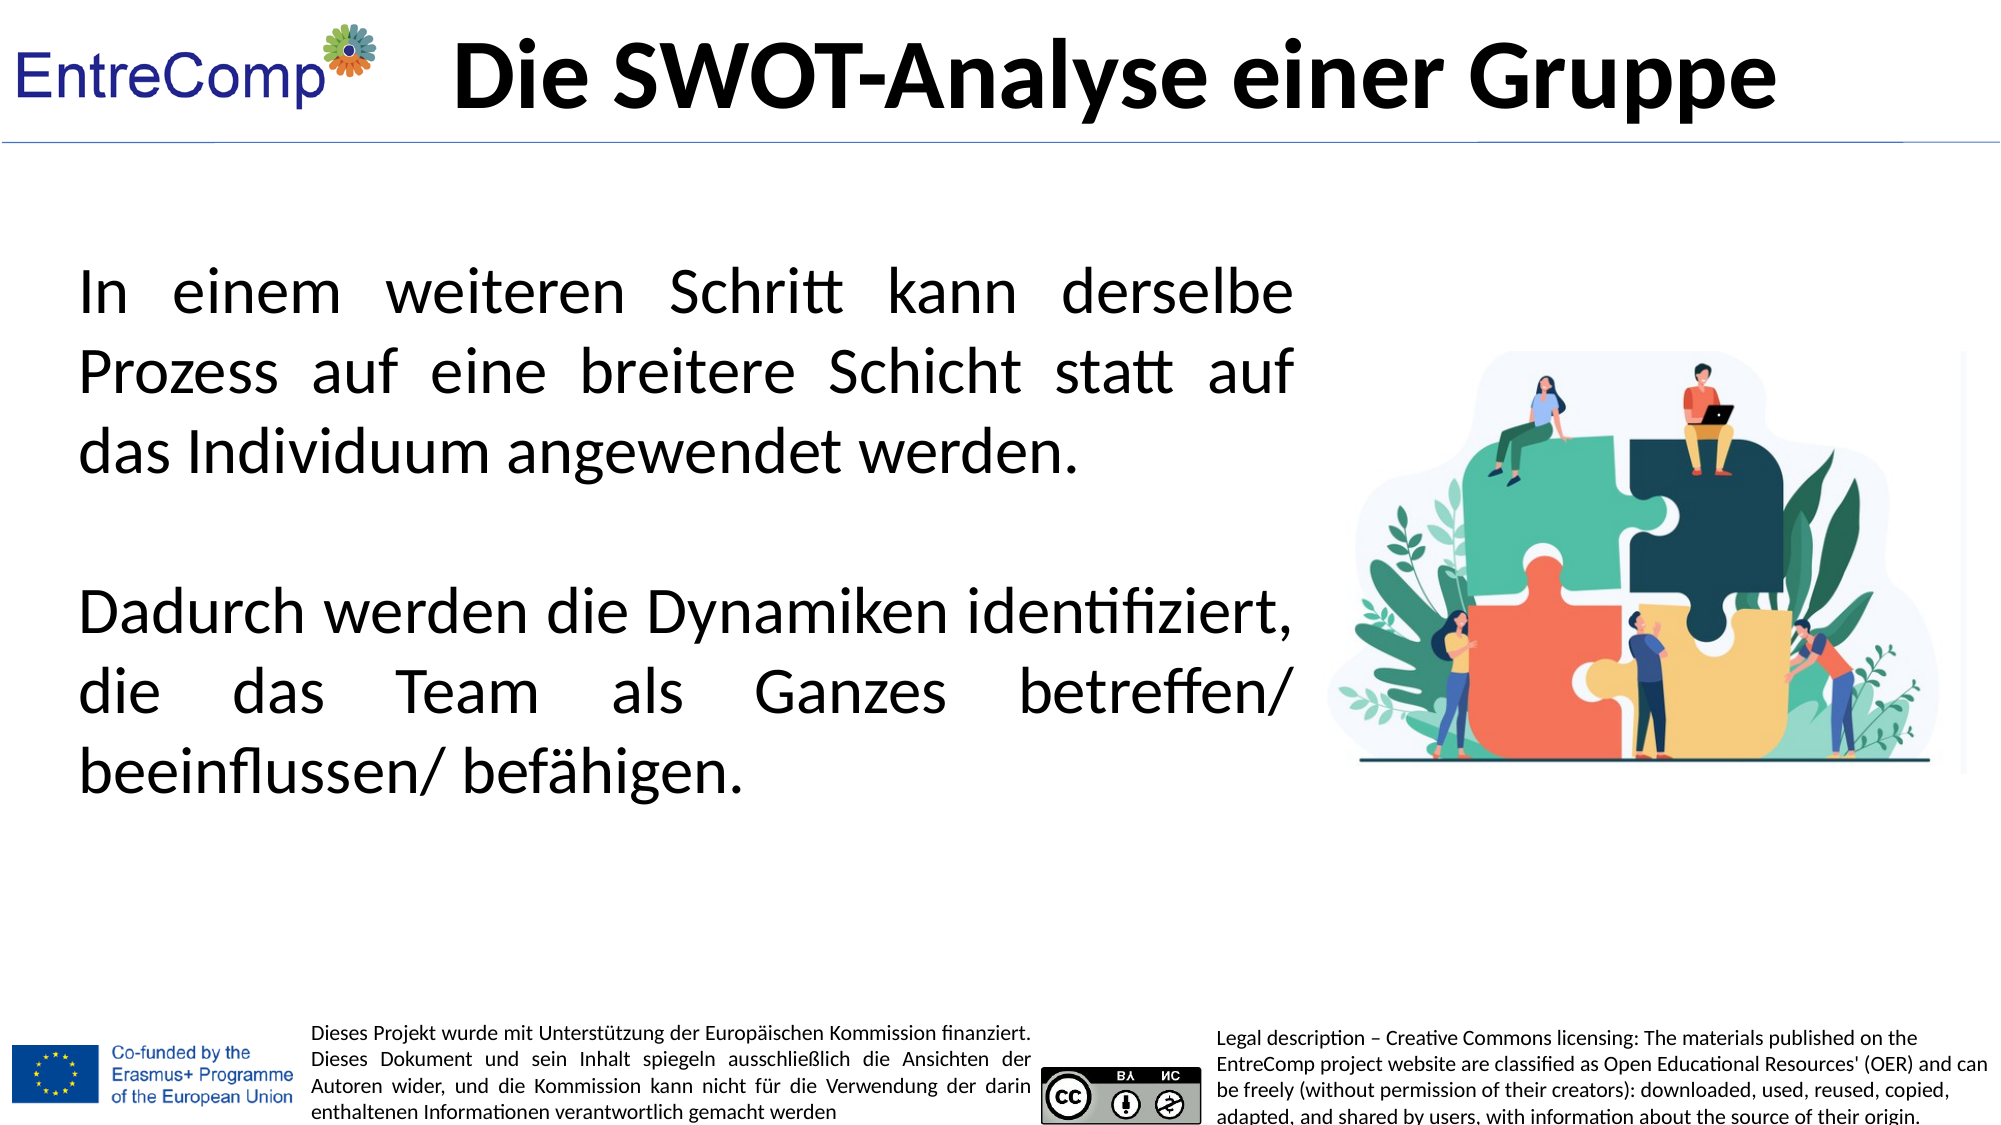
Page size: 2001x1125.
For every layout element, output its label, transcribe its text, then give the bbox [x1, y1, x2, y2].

picture [11, 18, 381, 122]
picture [11, 1041, 300, 1107]
text_box Dieses Projekt wurde mit Unterstützung der Europäischen Kommission finanziert. Dieses Dokument und sein Inhalt spiegeln ausschließlich die Ansichten der Autoren wider, und die Kommission kann nicht für die Verwendung der darin enthaltenen Informationen verantwortlich gemacht werden [296, 1011, 1048, 1125]
text_box Legal description – Creative Commons licensing: The materials published on the EntreComp project website are classified as Open Educational Resources' (OER) and can be freely (without permission of their creators): downloaded, used, reused, copied, adapted, and shared by users, with information about the source of their origin. [1201, 1016, 2000, 1125]
picture [1318, 351, 1967, 774]
picture [1041, 1067, 1202, 1125]
text_box Die SWOT-Analyse einer Gruppe [438, 1, 1966, 137]
text_box In einem weiteren Schritt kann derselbe Prozess auf eine breitere Schicht statt auf das Individuum angewendet werden. Dadurch werden die Dynamiken identifiziert, die das Team als Ganzes betreffen/ beeinflussen/ befähigen. [63, 239, 1311, 814]
